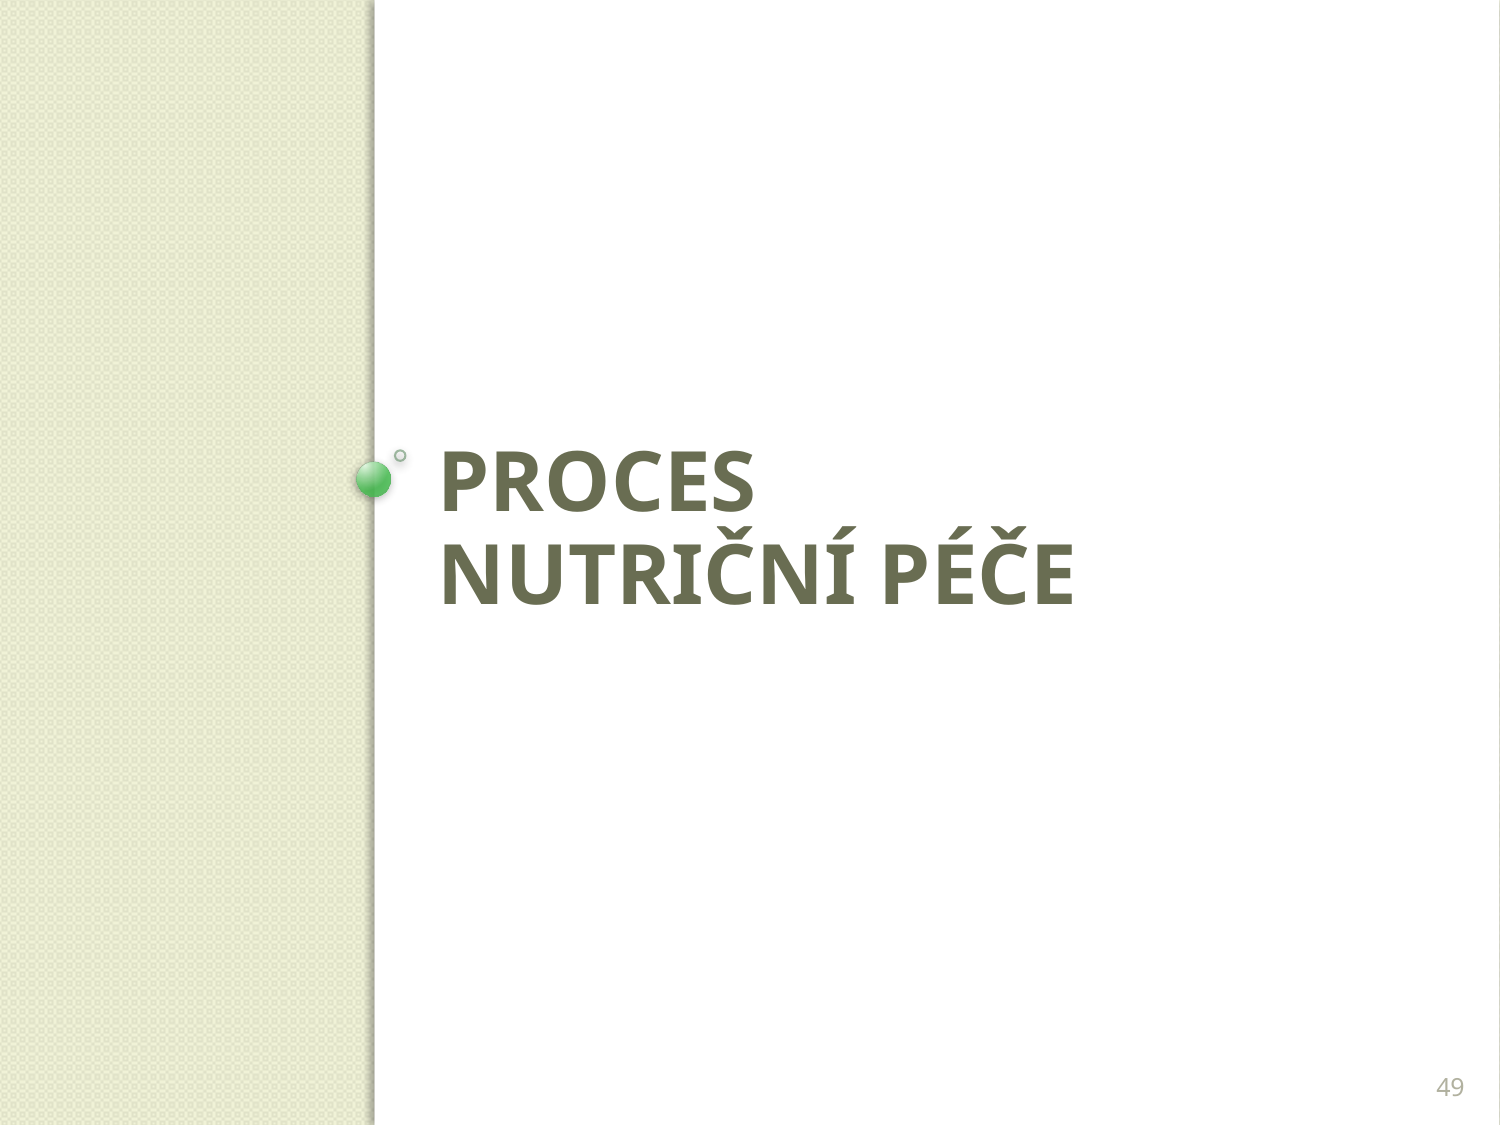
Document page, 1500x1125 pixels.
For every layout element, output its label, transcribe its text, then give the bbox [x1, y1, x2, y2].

title Proces nutriční péče [422, 426, 1473, 802]
slide_number 49 [1413, 1034, 1488, 1113]
